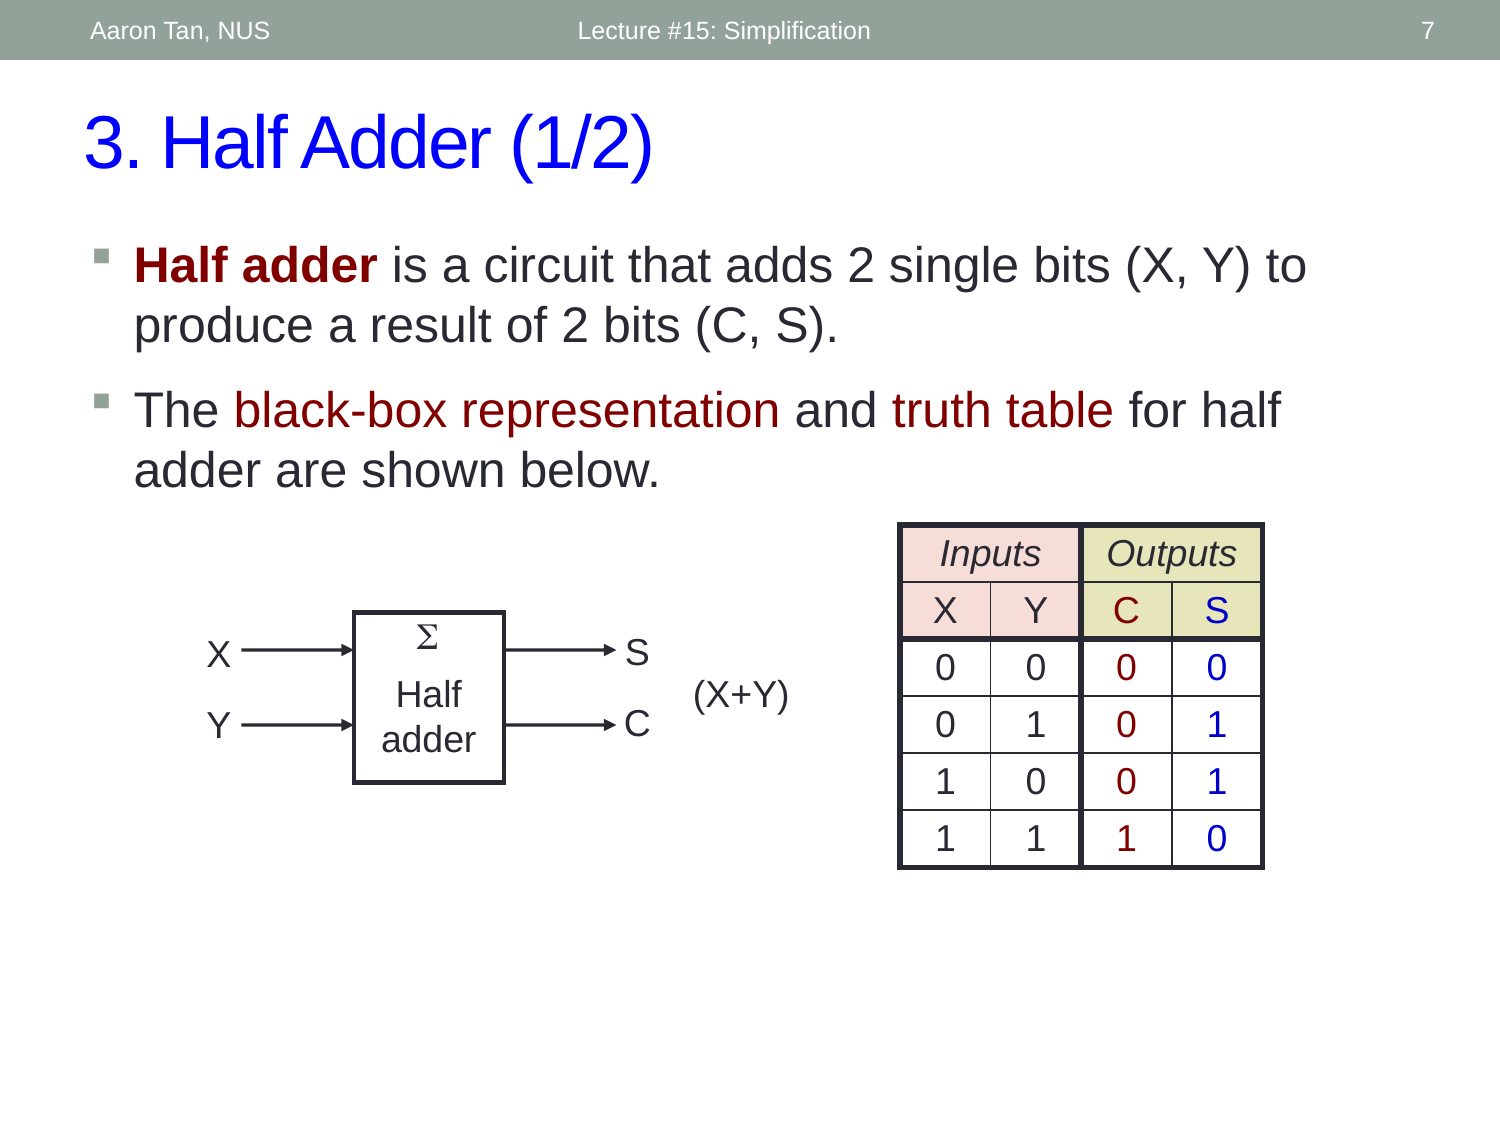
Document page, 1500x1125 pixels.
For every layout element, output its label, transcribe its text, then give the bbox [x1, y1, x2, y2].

table_cell 1 [1173, 697, 1260, 752]
table_cell 0 [1173, 811, 1260, 865]
table_cell 1 [991, 811, 1078, 865]
table_cell 1 [1084, 811, 1171, 865]
table_cell 0 [903, 642, 990, 695]
table_cell 1 [991, 697, 1078, 752]
table_cell Y [991, 583, 1078, 636]
table_cell 0 [1084, 754, 1171, 809]
table_cell C [1084, 583, 1171, 636]
table_cell 0 [1084, 642, 1171, 695]
table_cell X [903, 583, 990, 636]
footer Lecture #15: Simplification [562, 3, 1238, 57]
table_cell 0 [1173, 642, 1260, 695]
table_cell 0 [1084, 697, 1171, 752]
table_header Inputs [903, 528, 1078, 581]
table_cell 0 [991, 642, 1078, 695]
table_header Outputs [1084, 528, 1260, 581]
slide_number Aaron Tan, NUS [75, 3, 550, 57]
table_cell 1 [903, 754, 990, 809]
slide_number 7 [1308, 3, 1450, 57]
text_box Half adder is a circuit that adds 2 single bits (X, Y) to produce a result of 2 bits (C, S). The black-box representation and truth table for half adder are shown below. [75, 224, 1400, 548]
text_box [187, 604, 817, 783]
table_cell 0 [903, 697, 990, 752]
table_cell 1 [1173, 754, 1260, 809]
table_cell 1 [903, 811, 990, 865]
title 3. Half Adder (1/2) [68, 86, 1429, 192]
table_cell 0 [991, 754, 1078, 809]
table_cell S [1173, 583, 1260, 636]
